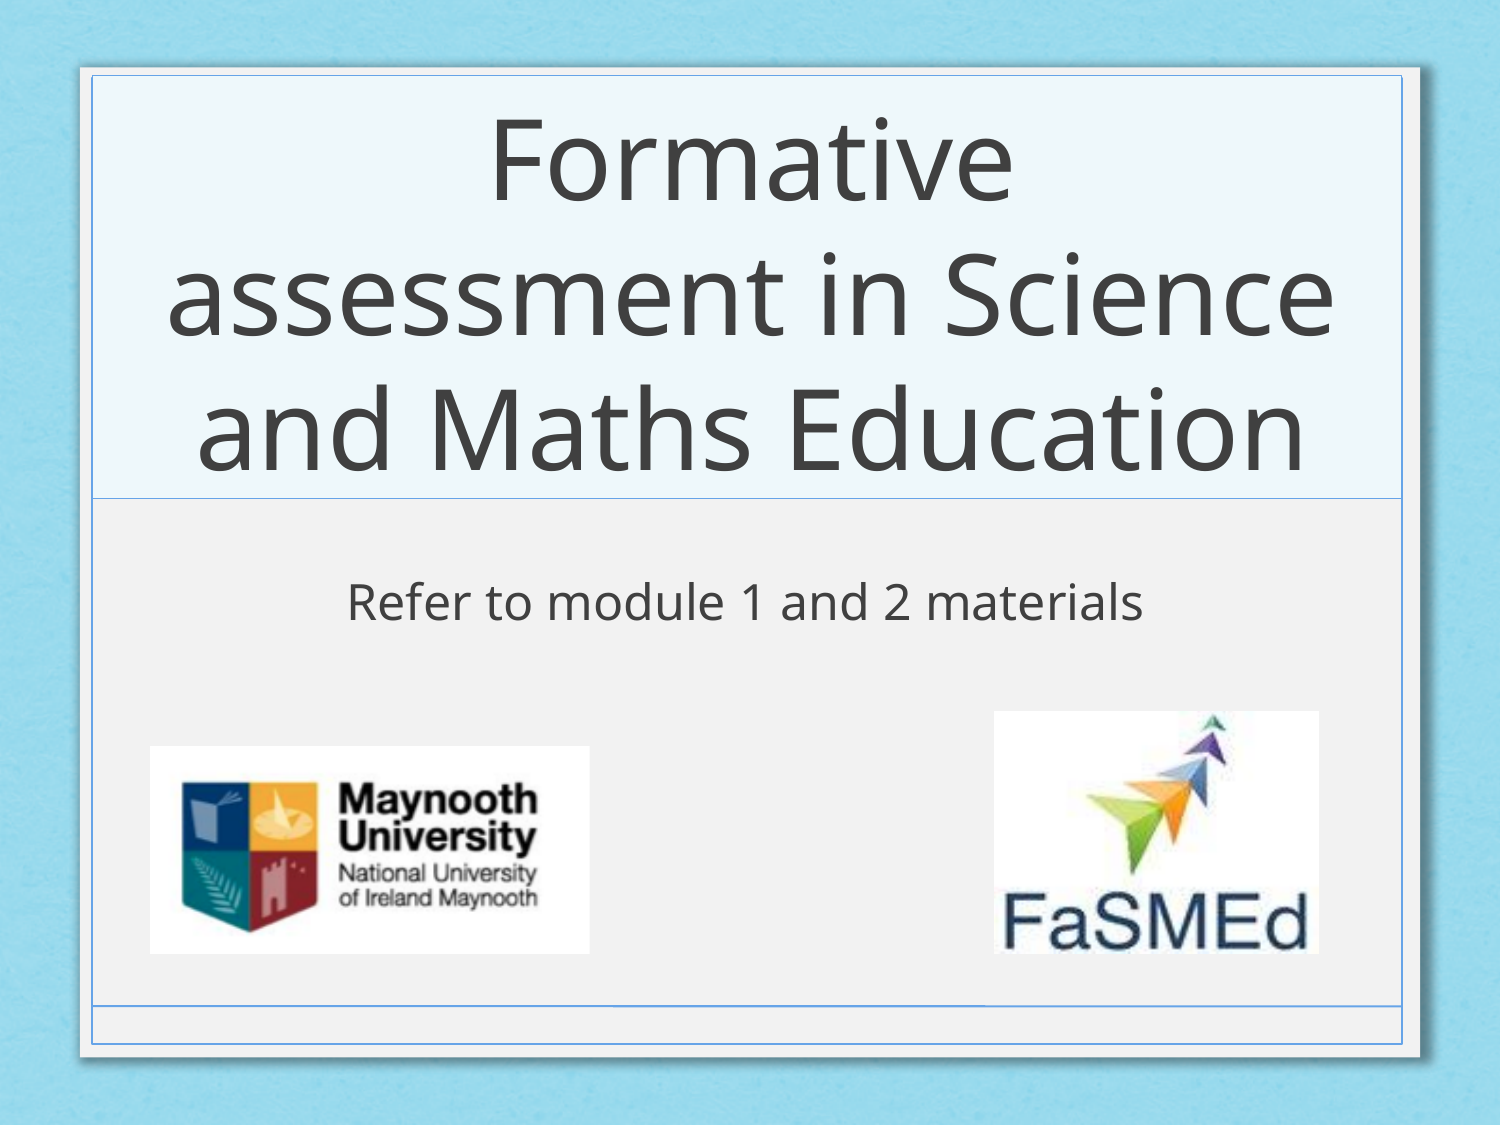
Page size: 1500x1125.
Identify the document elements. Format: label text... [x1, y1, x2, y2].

title Formative assessment in Science and Maths Education [150, 184, 1355, 500]
picture [993, 710, 1320, 954]
picture [149, 746, 591, 954]
subtitle Refer to module 1 and 2 materials [150, 562, 1355, 850]
